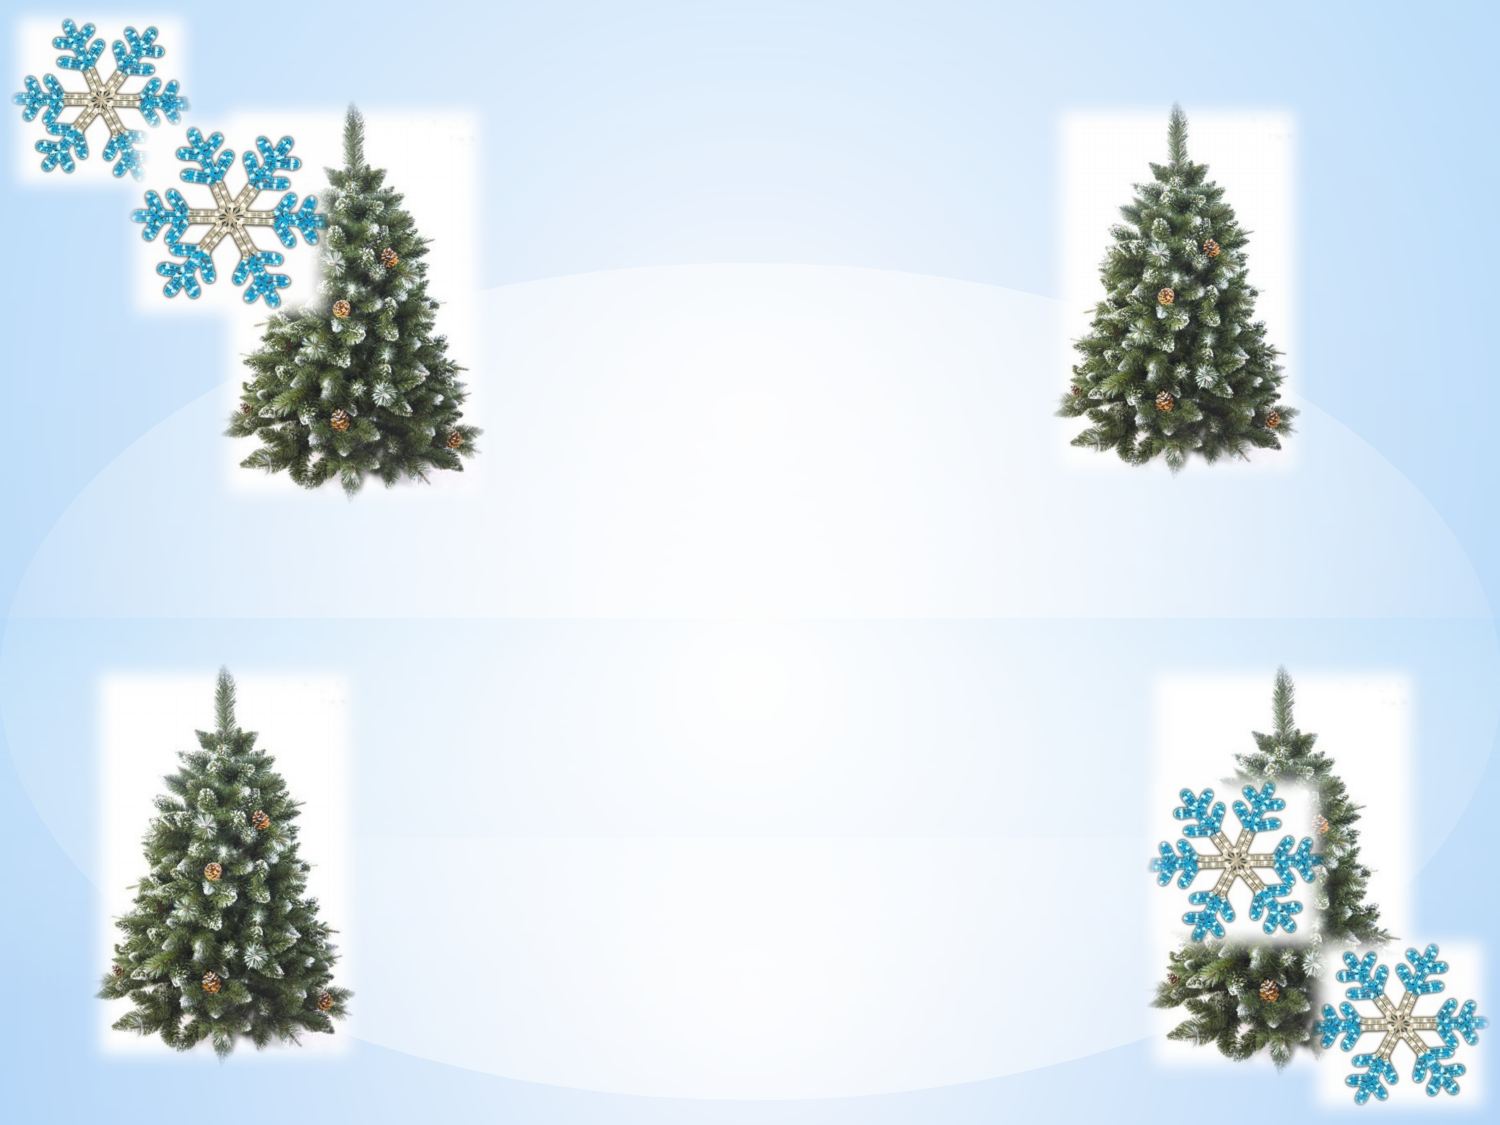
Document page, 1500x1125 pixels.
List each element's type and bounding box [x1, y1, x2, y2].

picture [0, 0, 496, 510]
picture [1042, 93, 1312, 487]
picture [1136, 655, 1500, 1125]
picture [81, 655, 368, 1073]
